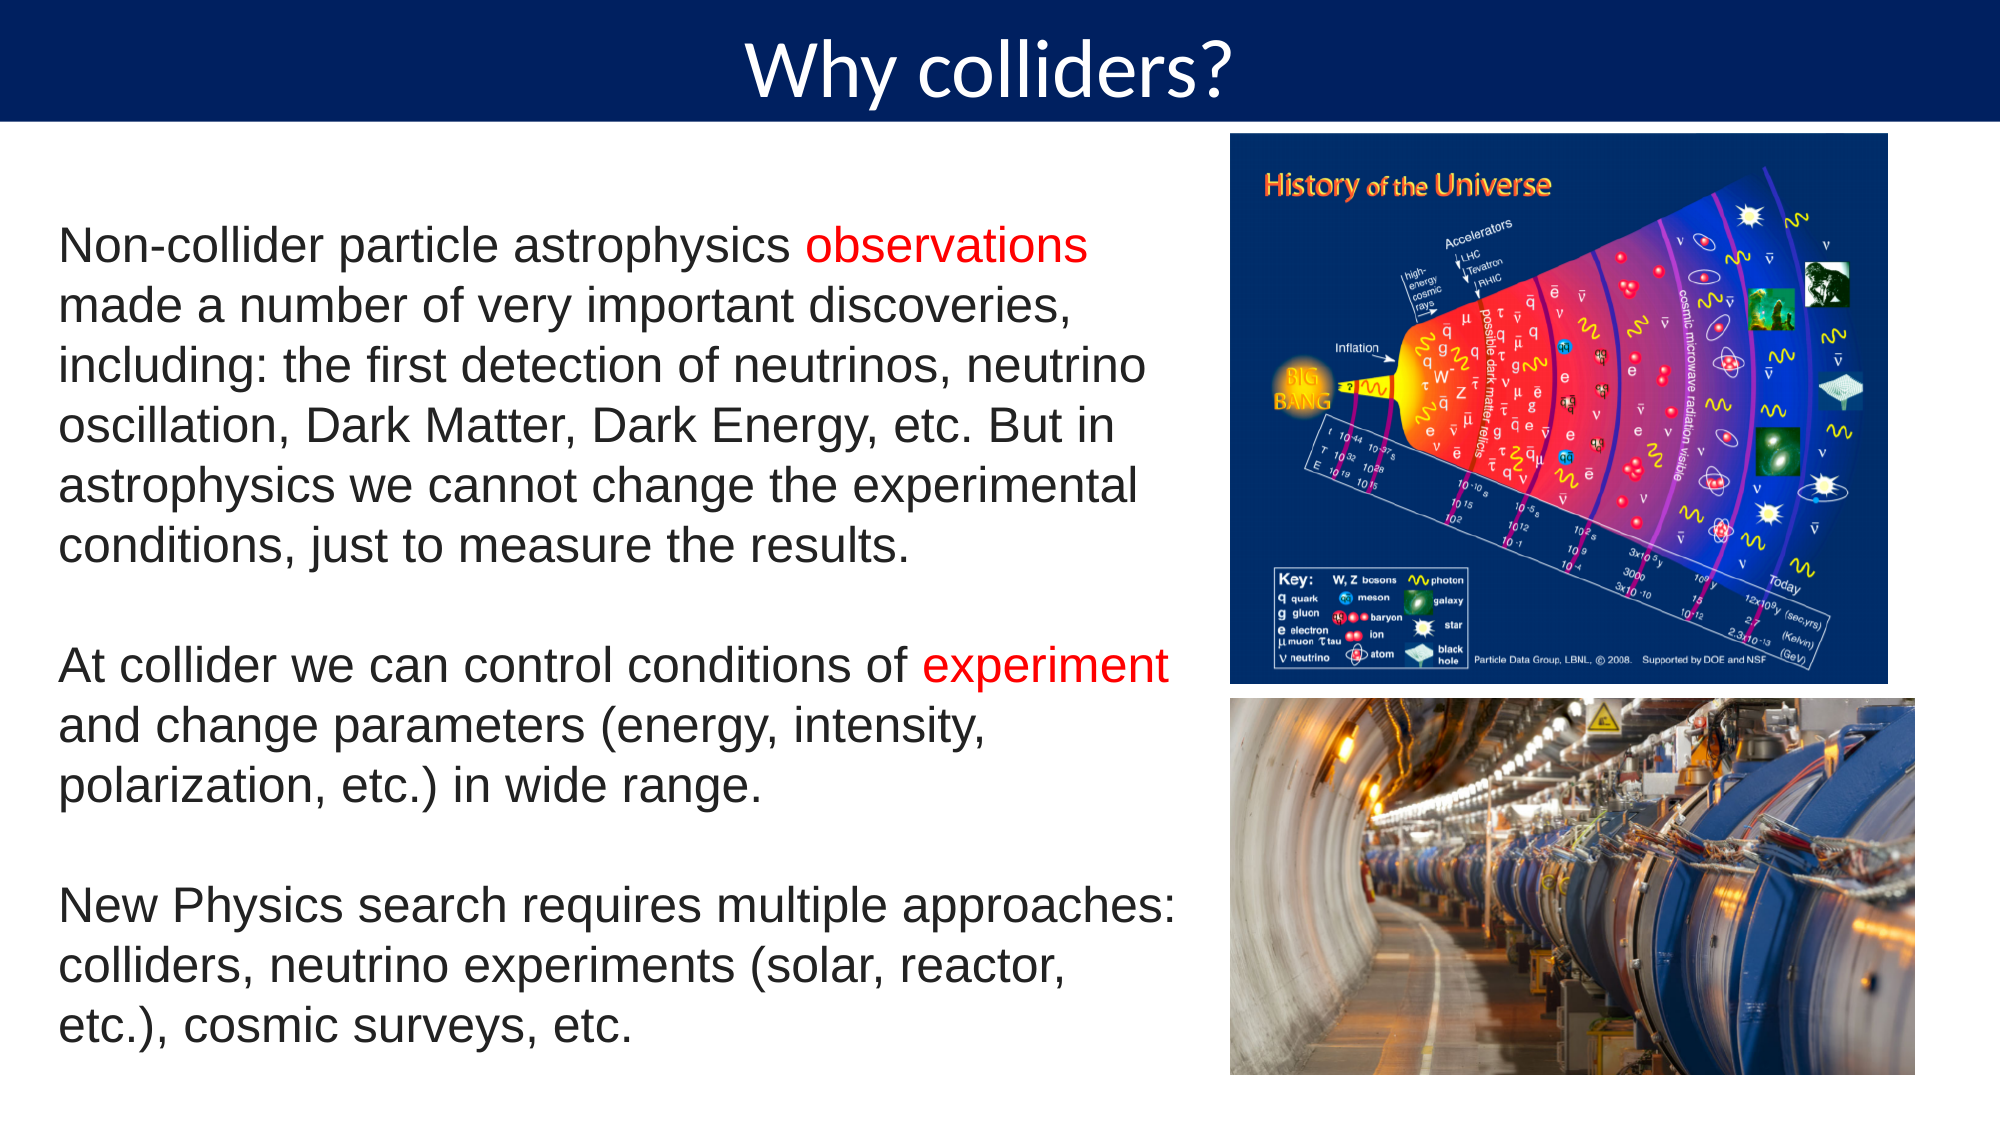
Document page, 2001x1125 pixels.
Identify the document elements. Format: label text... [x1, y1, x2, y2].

text_box Non-collider particle astrophysics observations made a number of very important discoveries, including: the first detection of neutrinos, neutrino oscillation, Dark Matter, Dark Energy, etc. But in astrophysics we cannot change the experimental conditions, just to measure the results. At collider we can control conditions of experiment and change parameters (energy, intensity, polarization, etc.) in wide range. New Physics search requires multiple approaches: colliders, neutrino experiments (solar, reactor, etc.), cosmic surveys, etc. [43, 204, 1206, 1060]
picture [1229, 133, 1888, 684]
text_box Why colliders? [0, 0, 2000, 122]
picture [1229, 698, 1915, 1075]
